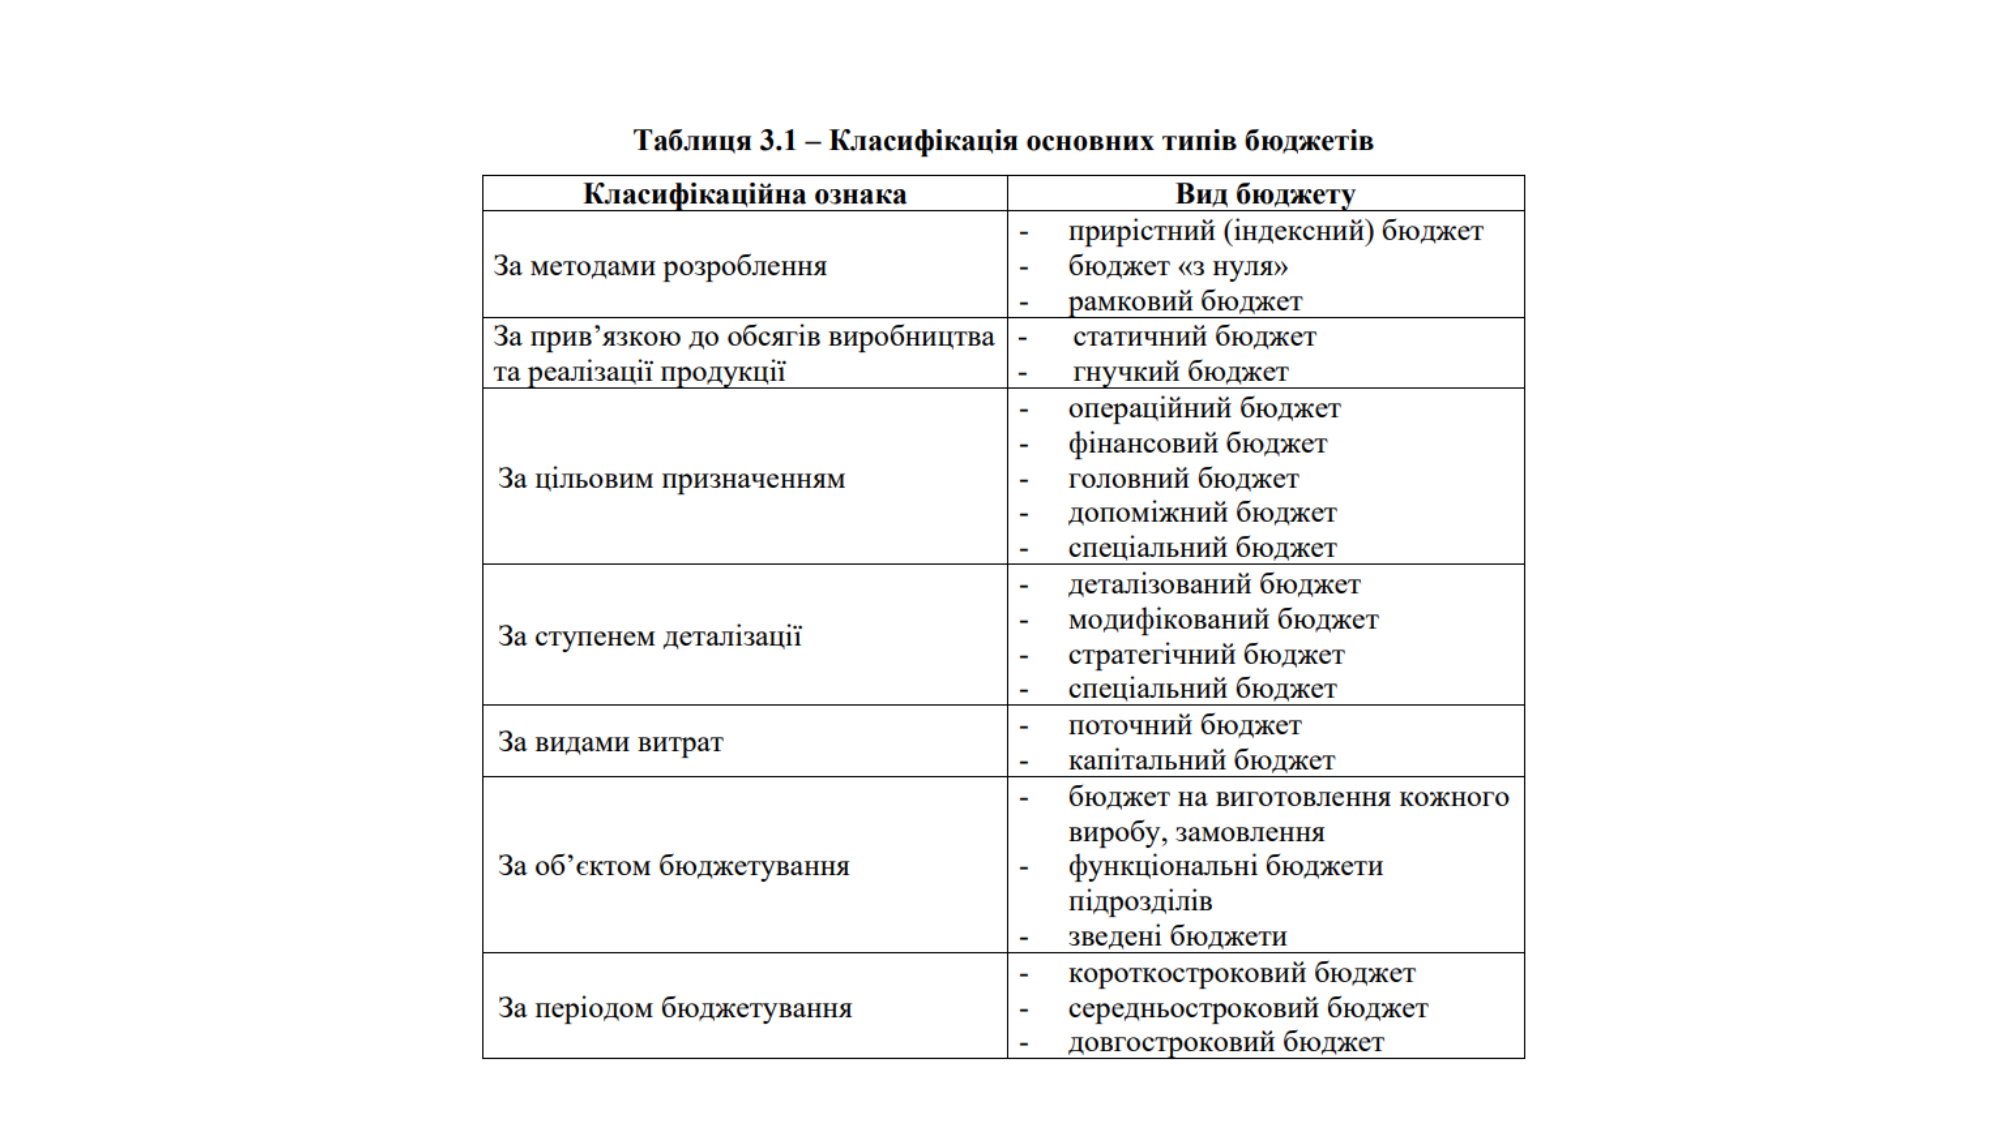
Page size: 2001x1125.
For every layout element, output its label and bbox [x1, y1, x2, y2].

picture [404, 98, 1549, 1067]
